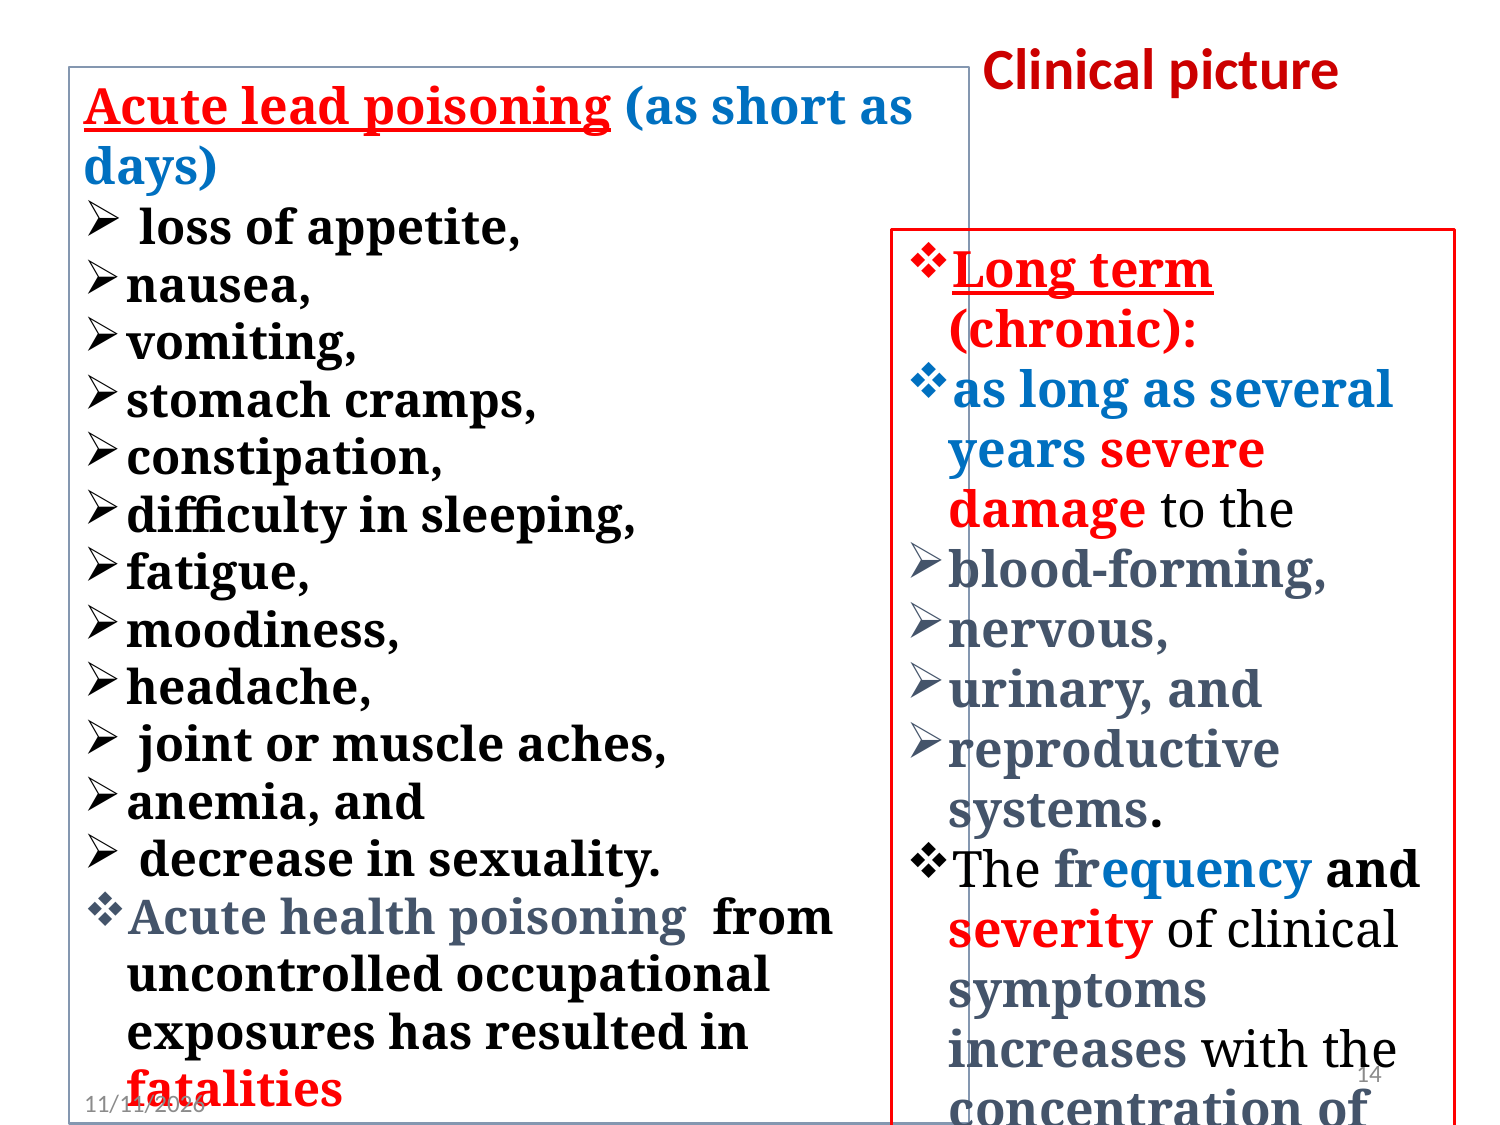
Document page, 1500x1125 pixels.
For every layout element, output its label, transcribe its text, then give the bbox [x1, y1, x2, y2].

text_box Acute lead poisoning (as short as days) loss of appetite, nausea, vomiting, stomach cramps, constipation, difficulty in sleeping, fatigue, moodiness, headache, joint or muscle aches, anemia, and decrease in sexuality. Acute health poisoning from uncontrolled occupational exposures has resulted in fatalities [69, 66, 970, 1124]
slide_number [69, 1072, 407, 1125]
text_box Clinical picture [969, 24, 1500, 109]
slide_number 14 [1059, 1042, 1397, 1103]
text_box Long term (chronic): as long as several years severe damage to the blood-forming, nervous, urinary, and reproductive systems. The frequency and severity of clinical symptoms increases with the concentration of lead in the blood [891, 229, 1455, 1125]
